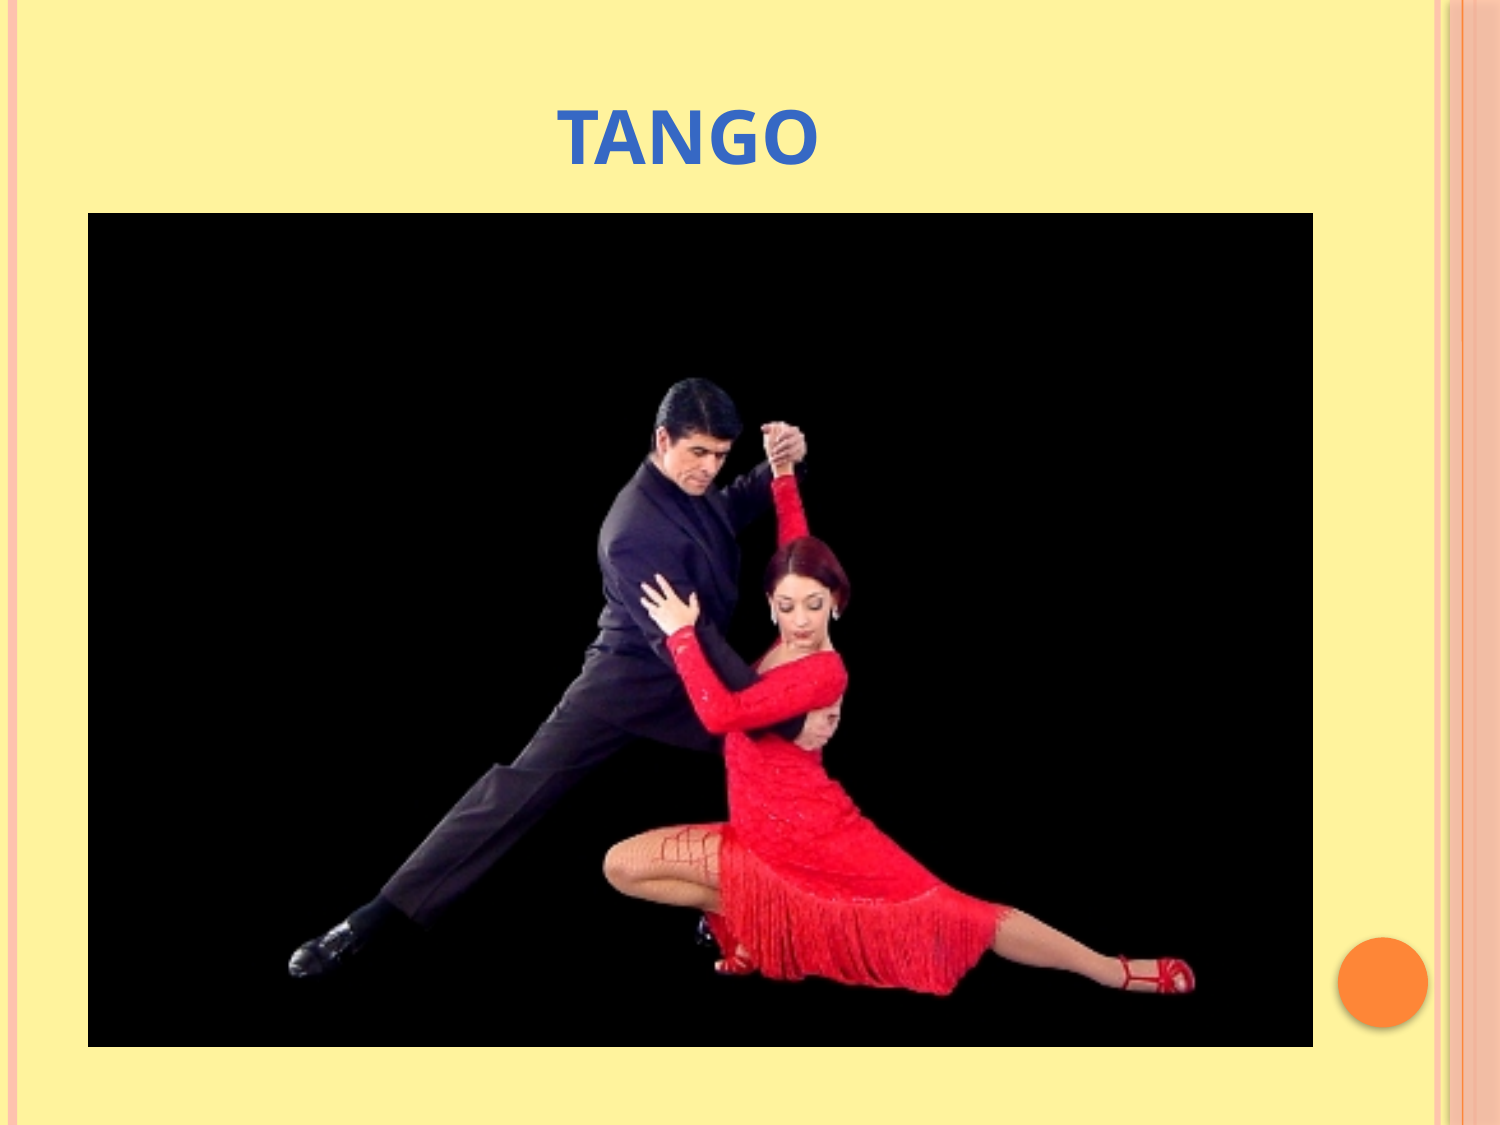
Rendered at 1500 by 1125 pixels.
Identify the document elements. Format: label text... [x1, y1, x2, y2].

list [87, 212, 1313, 1048]
title TANGO [76, 0, 1302, 188]
